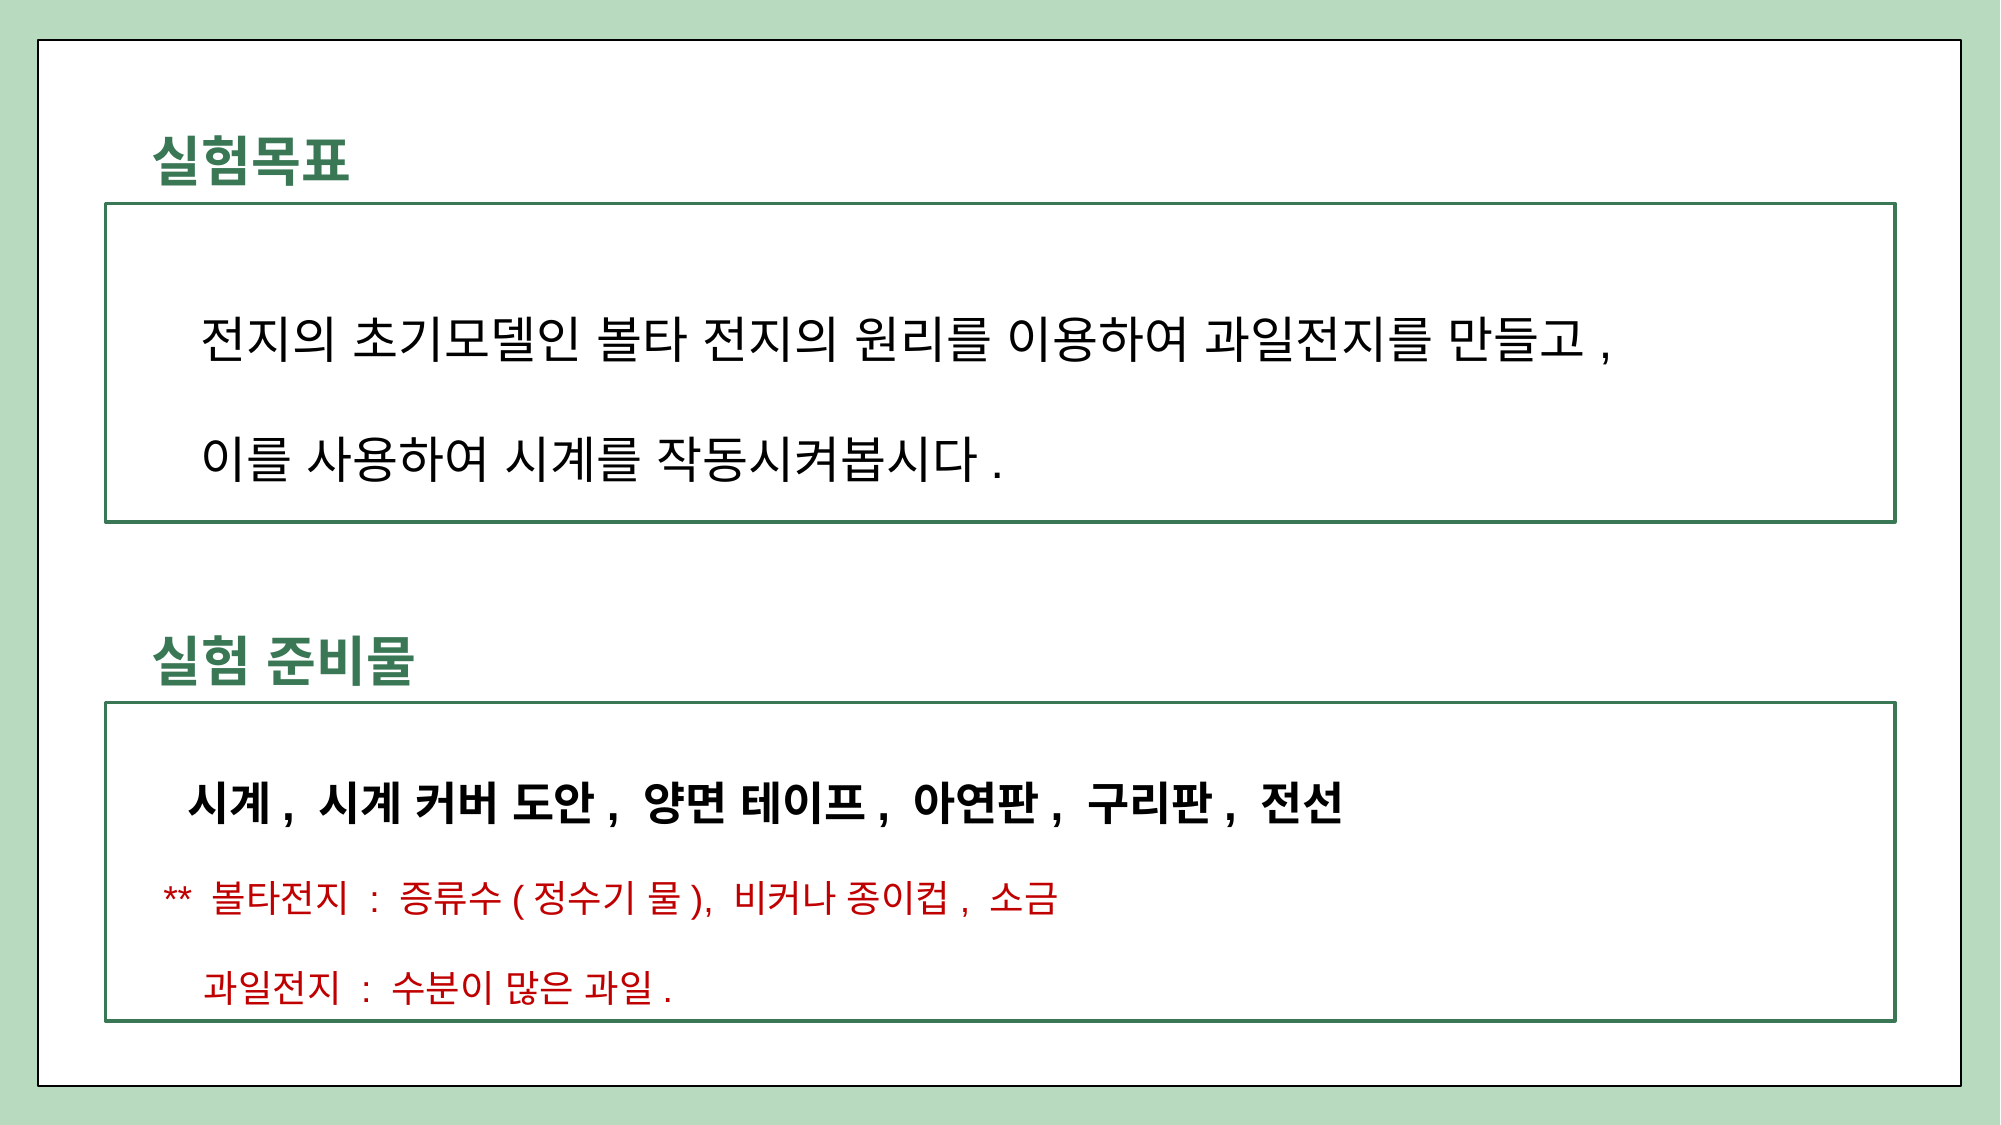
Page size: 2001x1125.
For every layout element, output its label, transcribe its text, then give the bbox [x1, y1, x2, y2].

text_box 시계, 시계 커버 도안, 양면 테이프, 아연판, 구리판, 전선 ** 볼타전지 : 증류수(정수기 물), 비커나 종이컵, 소금 과일전지 : 수분이 많은 과일. [148, 712, 1879, 1018]
text_box 실험목표 [136, 112, 430, 185]
text_box [104, 701, 1896, 1022]
text_box [104, 202, 1896, 523]
text_box 전지의 초기모델인 볼타 전지의 원리를 이용하여 과일전지를 만들고, 이를 사용하여 시계를 작동시켜봅시다. [185, 241, 1815, 497]
text_box 실험 준비물 [136, 612, 483, 684]
